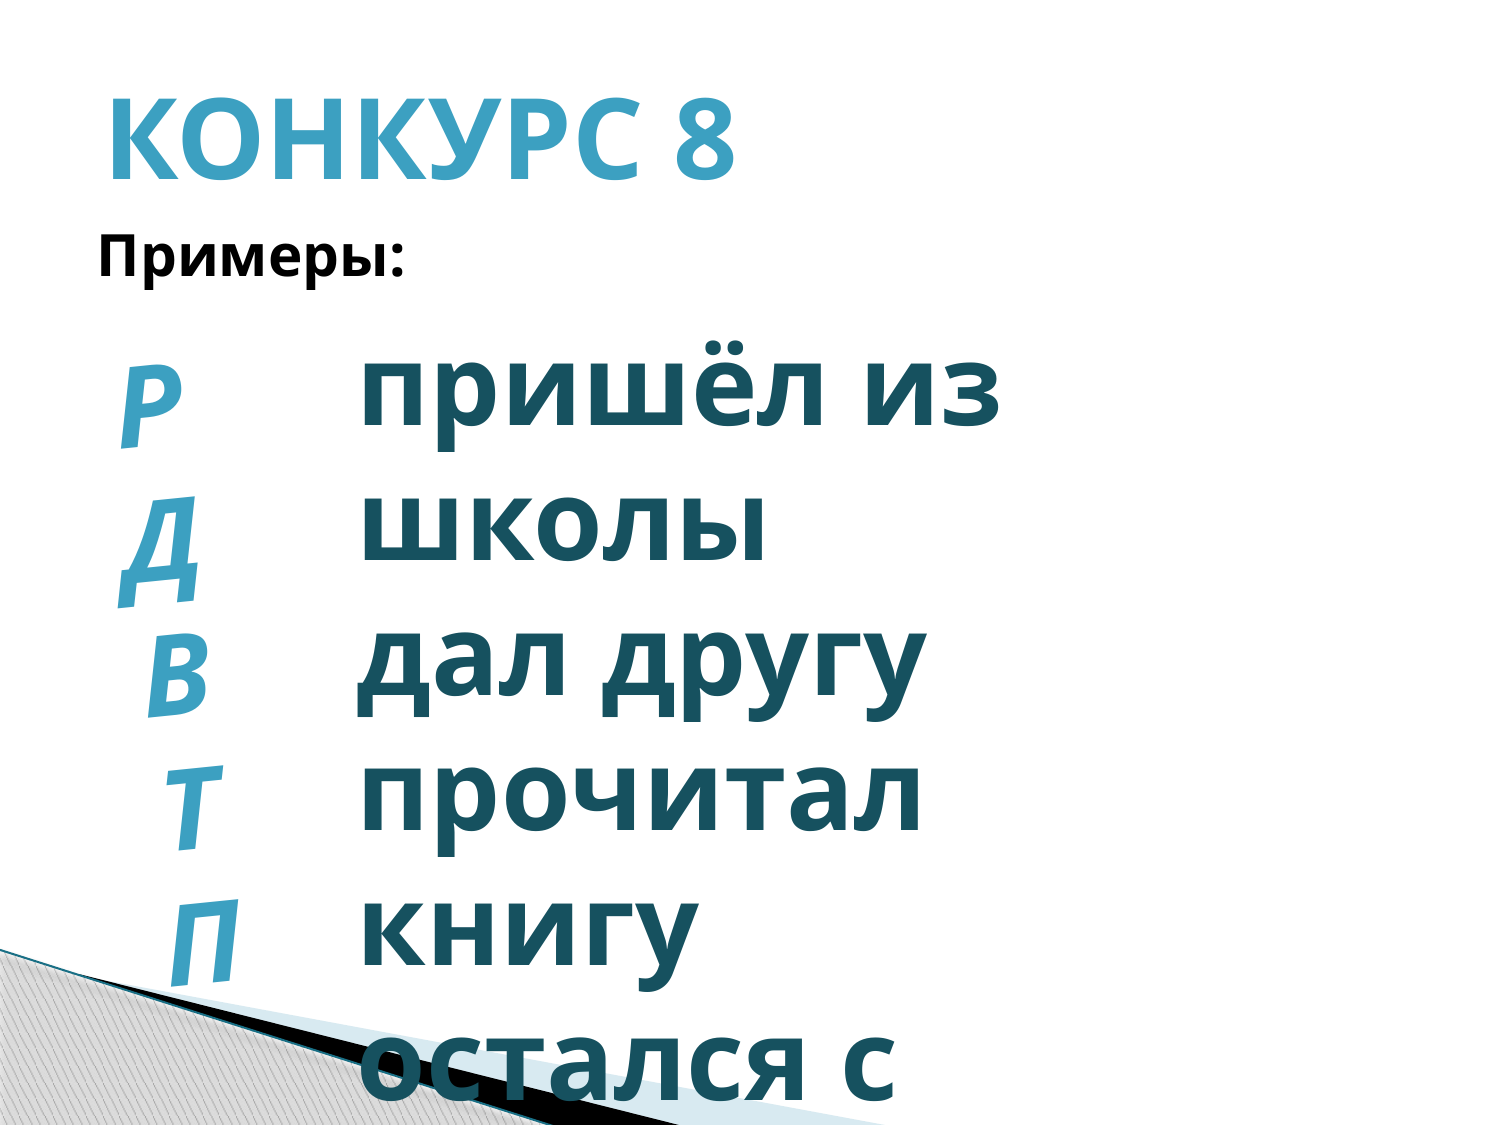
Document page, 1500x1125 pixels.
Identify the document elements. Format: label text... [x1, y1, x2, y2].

text_box пришёл из школы дал другу прочитал книгу остался с носом был в лесу [342, 305, 1158, 1125]
text_box КОНКУРС 8 [88, 59, 753, 210]
text_box Примеры: [82, 210, 1417, 296]
text_box Р Д В Т П [85, 321, 267, 1019]
